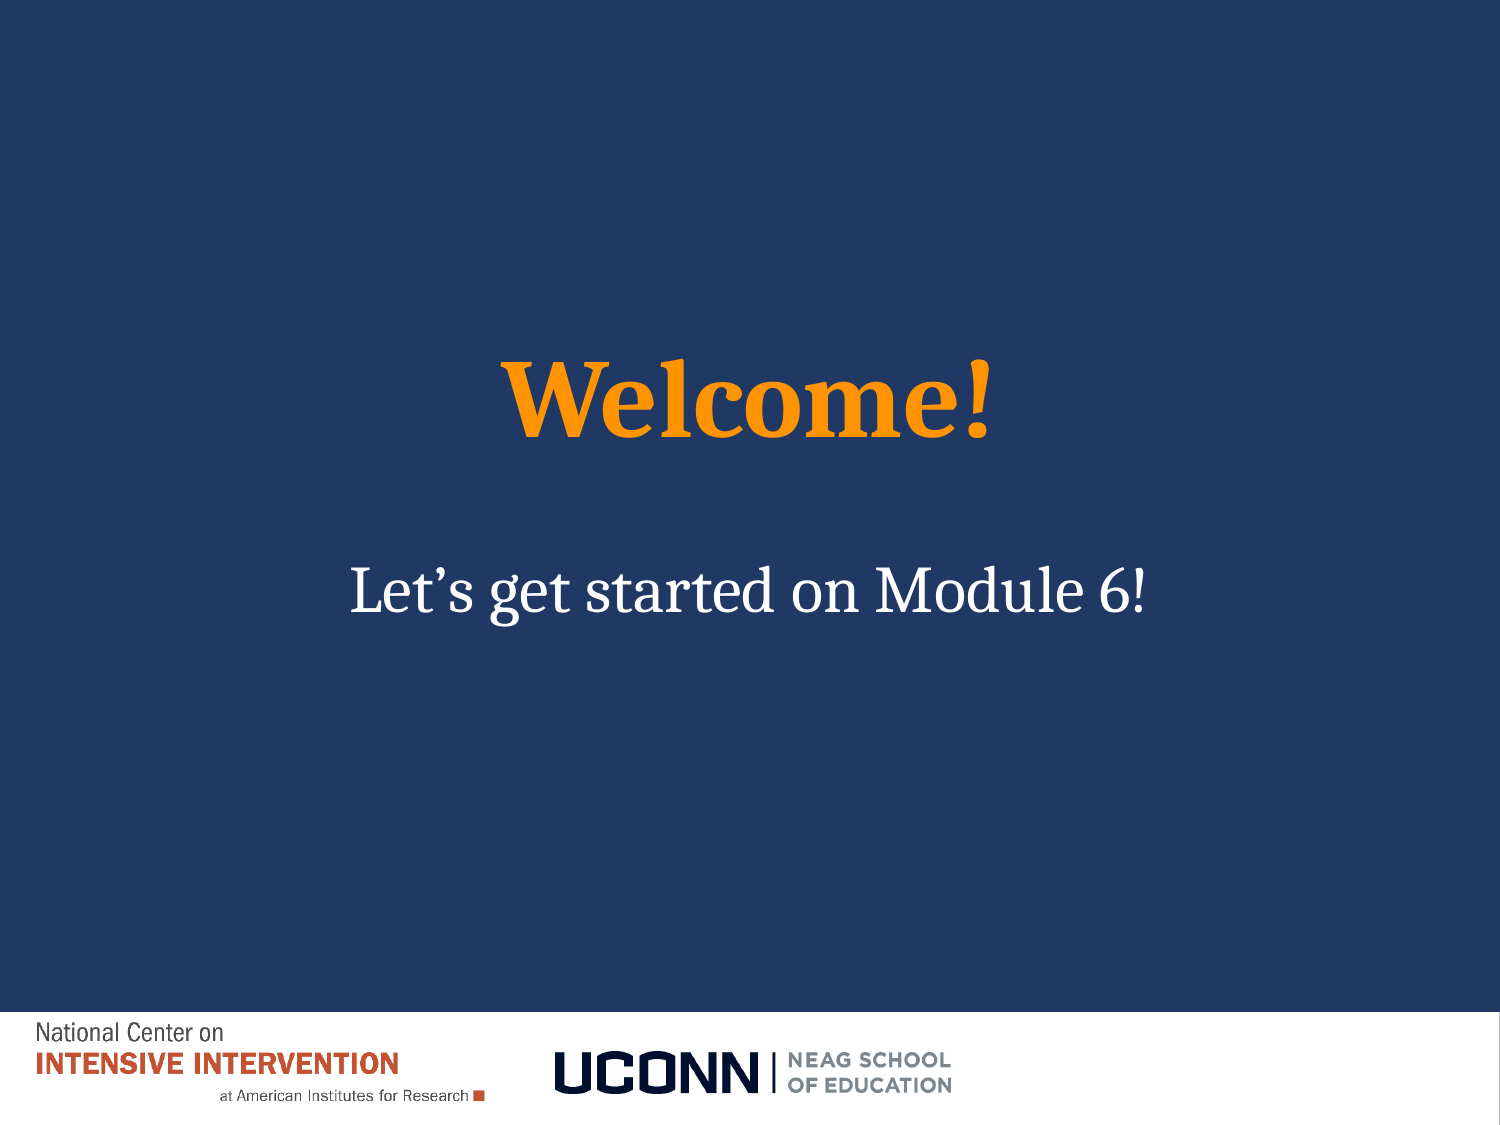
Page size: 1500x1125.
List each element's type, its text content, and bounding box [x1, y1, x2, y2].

picture [555, 1051, 951, 1094]
list Let’s get started on Module 6! [37, 530, 1463, 686]
title Welcome! [37, 280, 1463, 468]
picture [30, 1014, 491, 1109]
